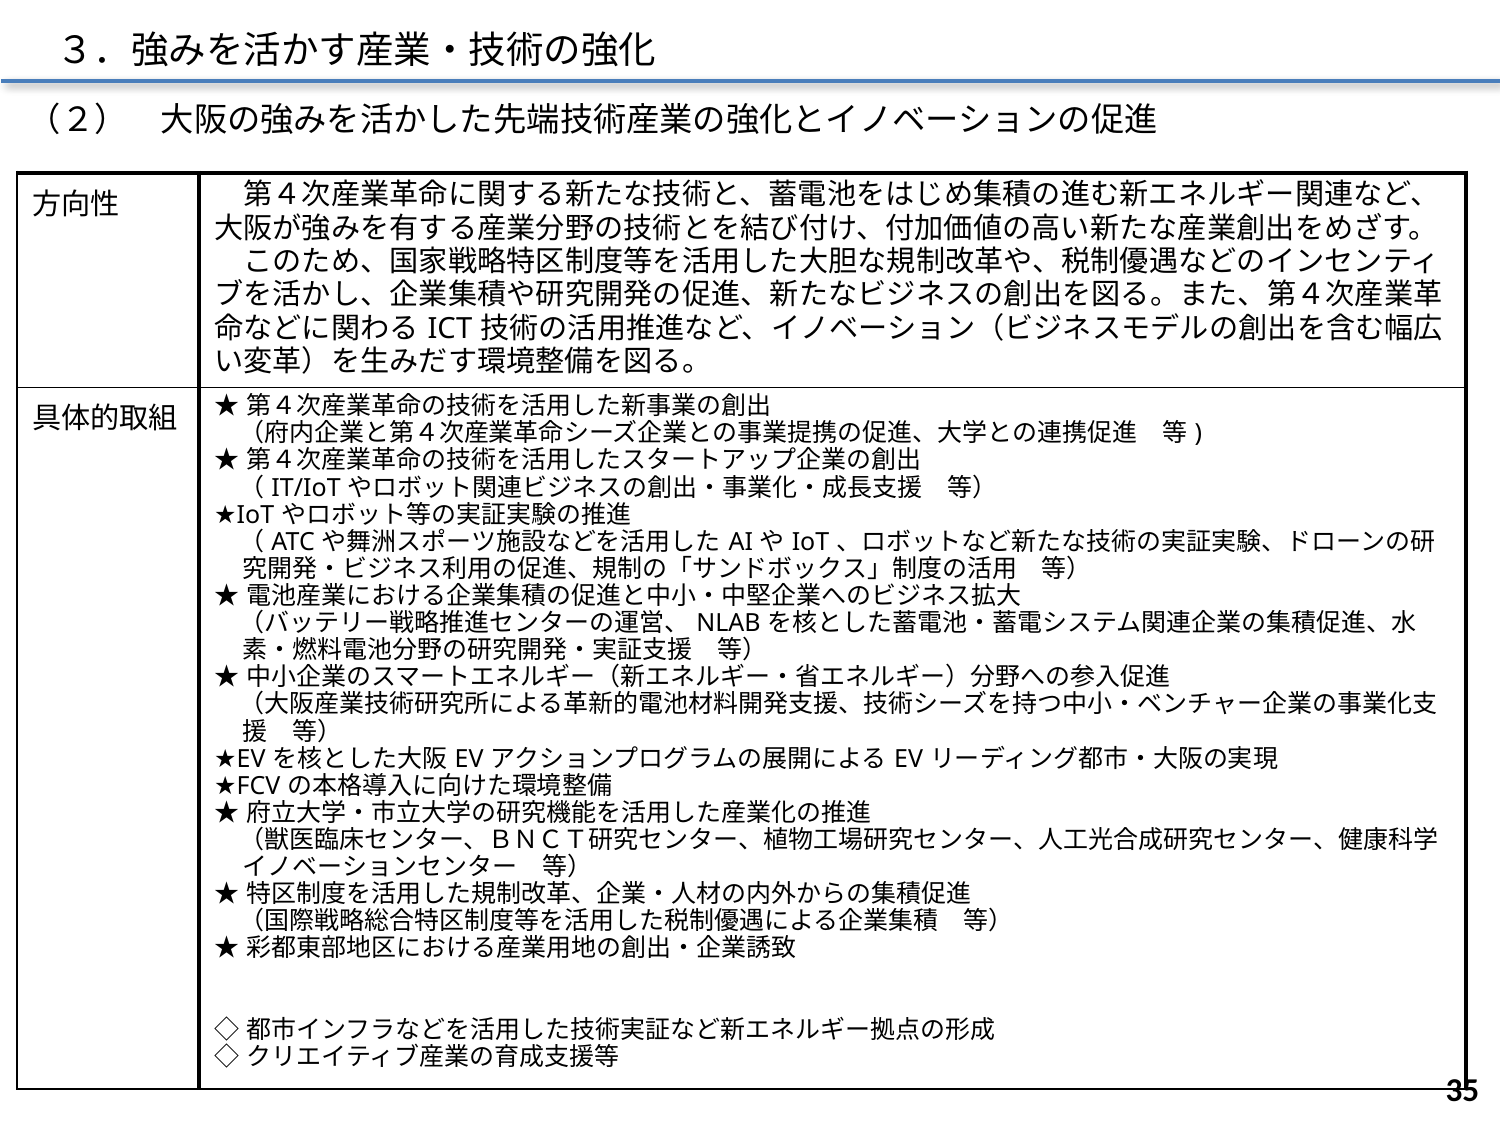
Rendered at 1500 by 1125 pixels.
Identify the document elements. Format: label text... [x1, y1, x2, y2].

text_box （２） 大阪の強みを活かした先端技術産業の強化とイノベーションの促進 [13, 93, 1173, 146]
slide_number 34 [1144, 1057, 1495, 1118]
table_header 方向性 [18, 175, 197, 387]
table_cell ★第４次産業革命の技術を活用した新事業の創出 （府内企業と第４次産業革命シーズ企業との事業提携の促進、大学との連携促進 等) ★第４次産業革命の技術を活用したスタートアップ企業の創出 （IT/IoTやロボット関連ビジネスの創出・事業化・成長支援 等） ★IoTやロボット等の実証実験の推進 （ATCや舞洲スポーツ施設などを活用したAIやIoT、ロボットなど新たな技術の実証実験、ドローンの研究開発・ビジネス利用の促進、規制の「サンドボックス」制度の活用 等） ★電池産業における企業集積の促進と中小・中堅企業へのビジネス拡大 （バッテリー戦略推進センターの運営、NLABを核とした蓄電池・蓄電システム関連企業の集積促進、水素・燃料電池分野の研究開発・実証支援 等） ★中小企業のスマートエネルギー（新エネルギー・省エネルギー）分野への参入促進 （大阪産業技術研究所による革新的電池材料開発支援、技術シーズを持つ中小・ベンチャー企業の事業化支援 等） ★EVを核とした大阪EVアクションプログラムの展開によるEVリーディング都市・大阪の実現 ★FCVの本格導入に向けた環境整備 ★府立大学・市立大学の研究機能を活用した産業化の推進 （獣医臨床センター、ＢＮＣＴ研究センター、植物工場研究センター、人工光合成研究センター、健康科学イノベーションセンター 等） ★特区制度を活用した規制改革、企業・人材の内外からの集積促進 （国際戦略総合特区制度等を活用した税制優遇による企業集積 等） ★彩都東部地区における産業用地の創出・企業誘致 ◇都市インフラなどを活用した技術実証など新エネルギー拠点の形成 ◇クリエイティブ産業の育成支援等 [201, 388, 1464, 1088]
table_header 第４次産業革命に関する新たな技術と、蓄電池をはじめ集積の進む新エネルギー関連など、大阪が強みを有する産業分野の技術とを結び付け、付加価値の高い新たな産業創出をめざす。 このため、国家戦略特区制度等を活用した大胆な規制改革や、税制優遇などのインセンティブを活かし、企業集積や研究開発の促進、新たなビジネスの創出を図る。また、第４次産業革命などに関わるICT技術の活用推進など、イノベーション（ビジネスモデルの創出を含む幅広い変革）を生みだす環境整備を図る。 [201, 175, 1464, 387]
text_box ３．強みを活かす産業・技術の強化 [41, 19, 1329, 77]
table_cell 具体的取組 [18, 388, 197, 1088]
